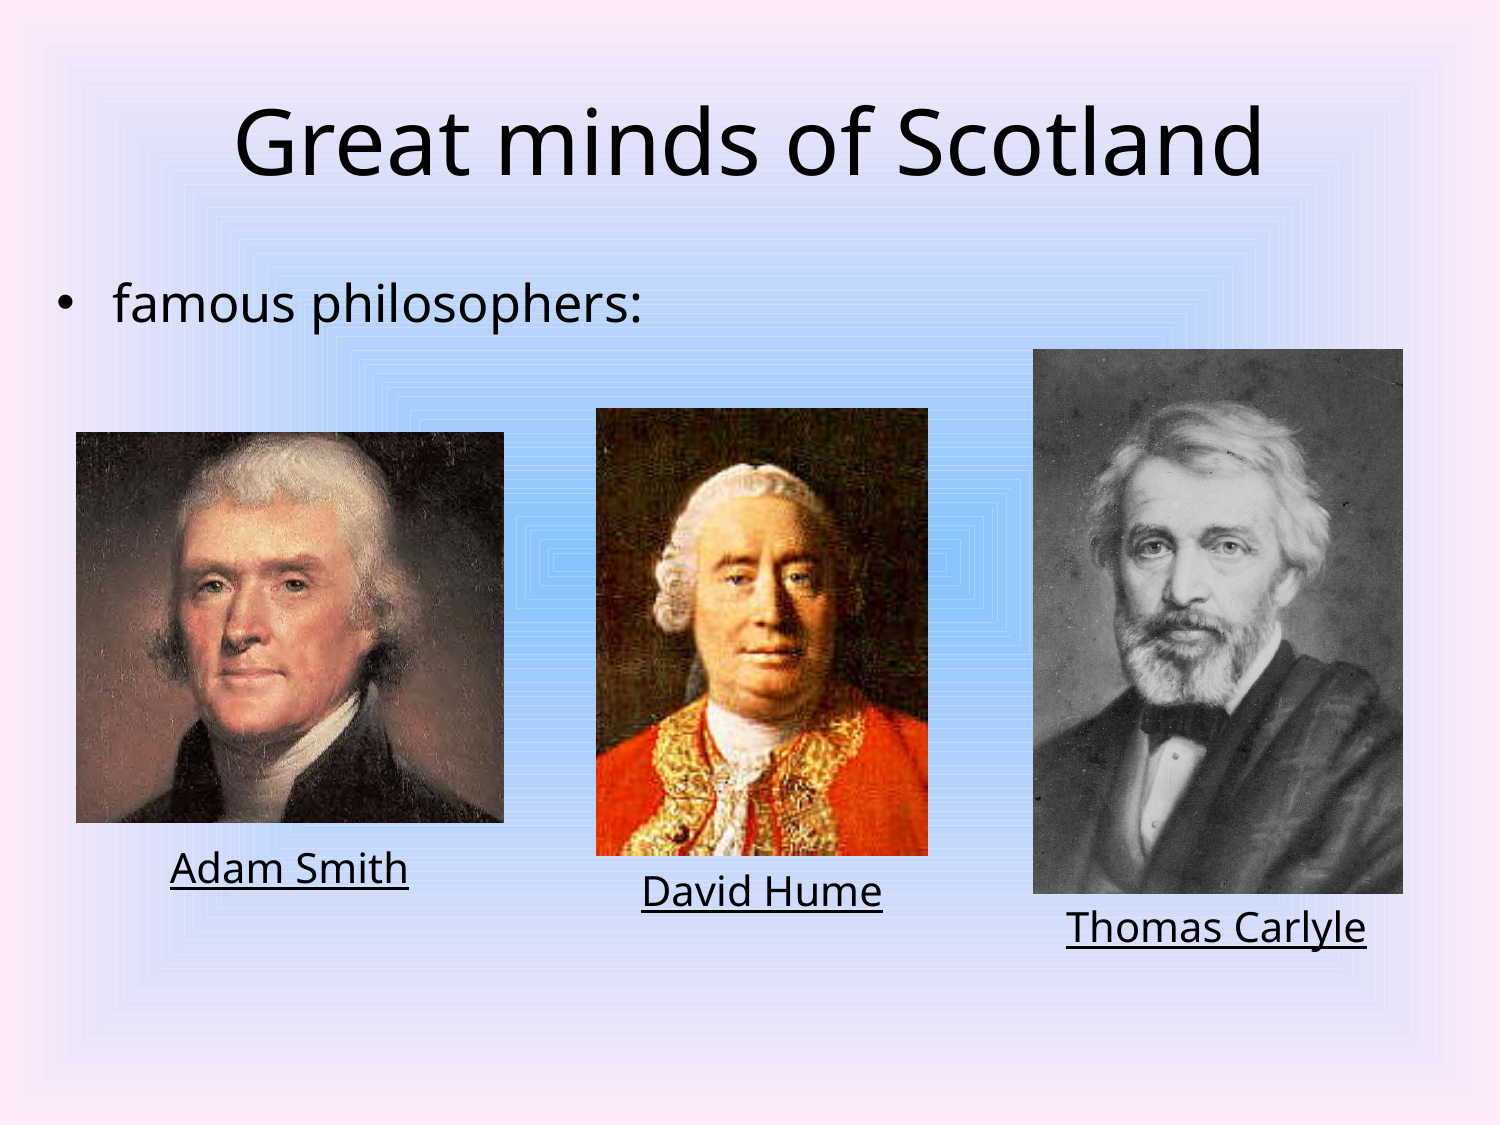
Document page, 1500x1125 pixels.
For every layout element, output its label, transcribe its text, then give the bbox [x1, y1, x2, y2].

text_box David Hume [596, 862, 928, 923]
title Great minds of Scotland [75, 45, 1425, 233]
picture [596, 408, 928, 857]
list famous philosophers: [41, 262, 1436, 1005]
text_box Adam Smith [76, 834, 502, 899]
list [76, 432, 504, 823]
text_box Thomas Carlyle [1033, 901, 1400, 958]
picture [1033, 349, 1403, 894]
